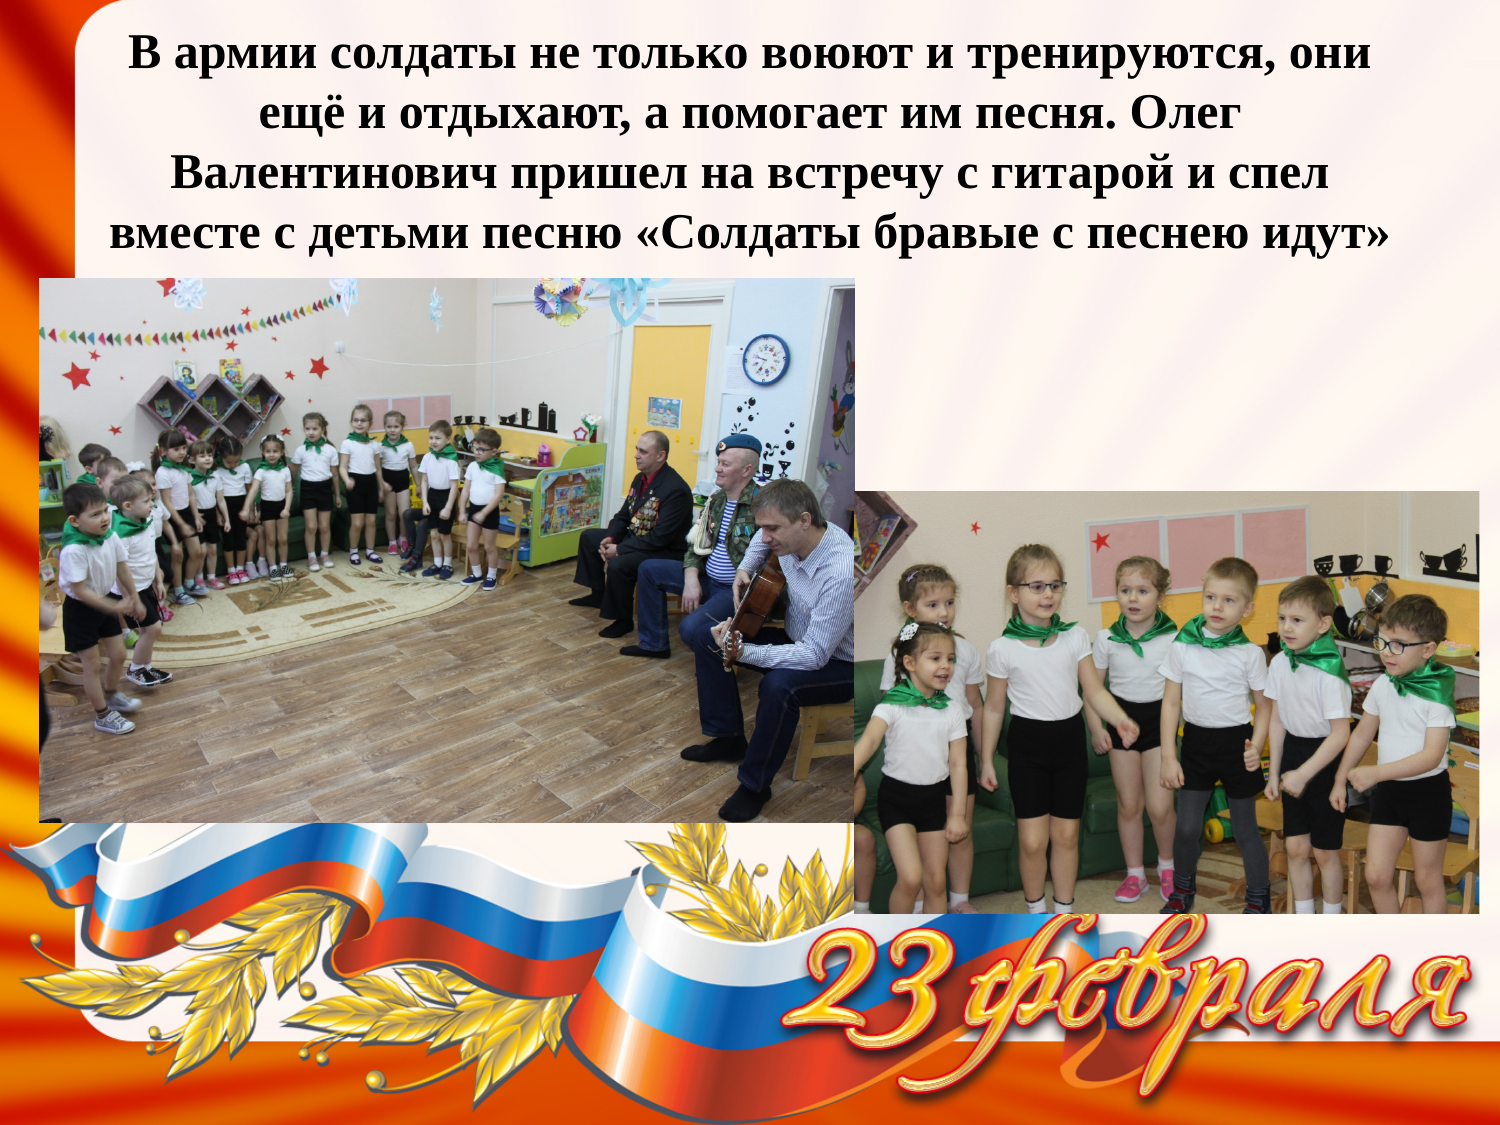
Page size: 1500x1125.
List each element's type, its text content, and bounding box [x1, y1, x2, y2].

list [38, 278, 855, 823]
title В армии солдаты не только воюют и тренируются, они ещё и отдыхают, а помогает им песня. Олег Валентинович пришел на встречу с гитарой и спел вместе с детьми песню «Солдаты бравые с песнею идут» [75, 45, 1425, 233]
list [853, 491, 1480, 914]
picture [0, 0, 1500, 1125]
